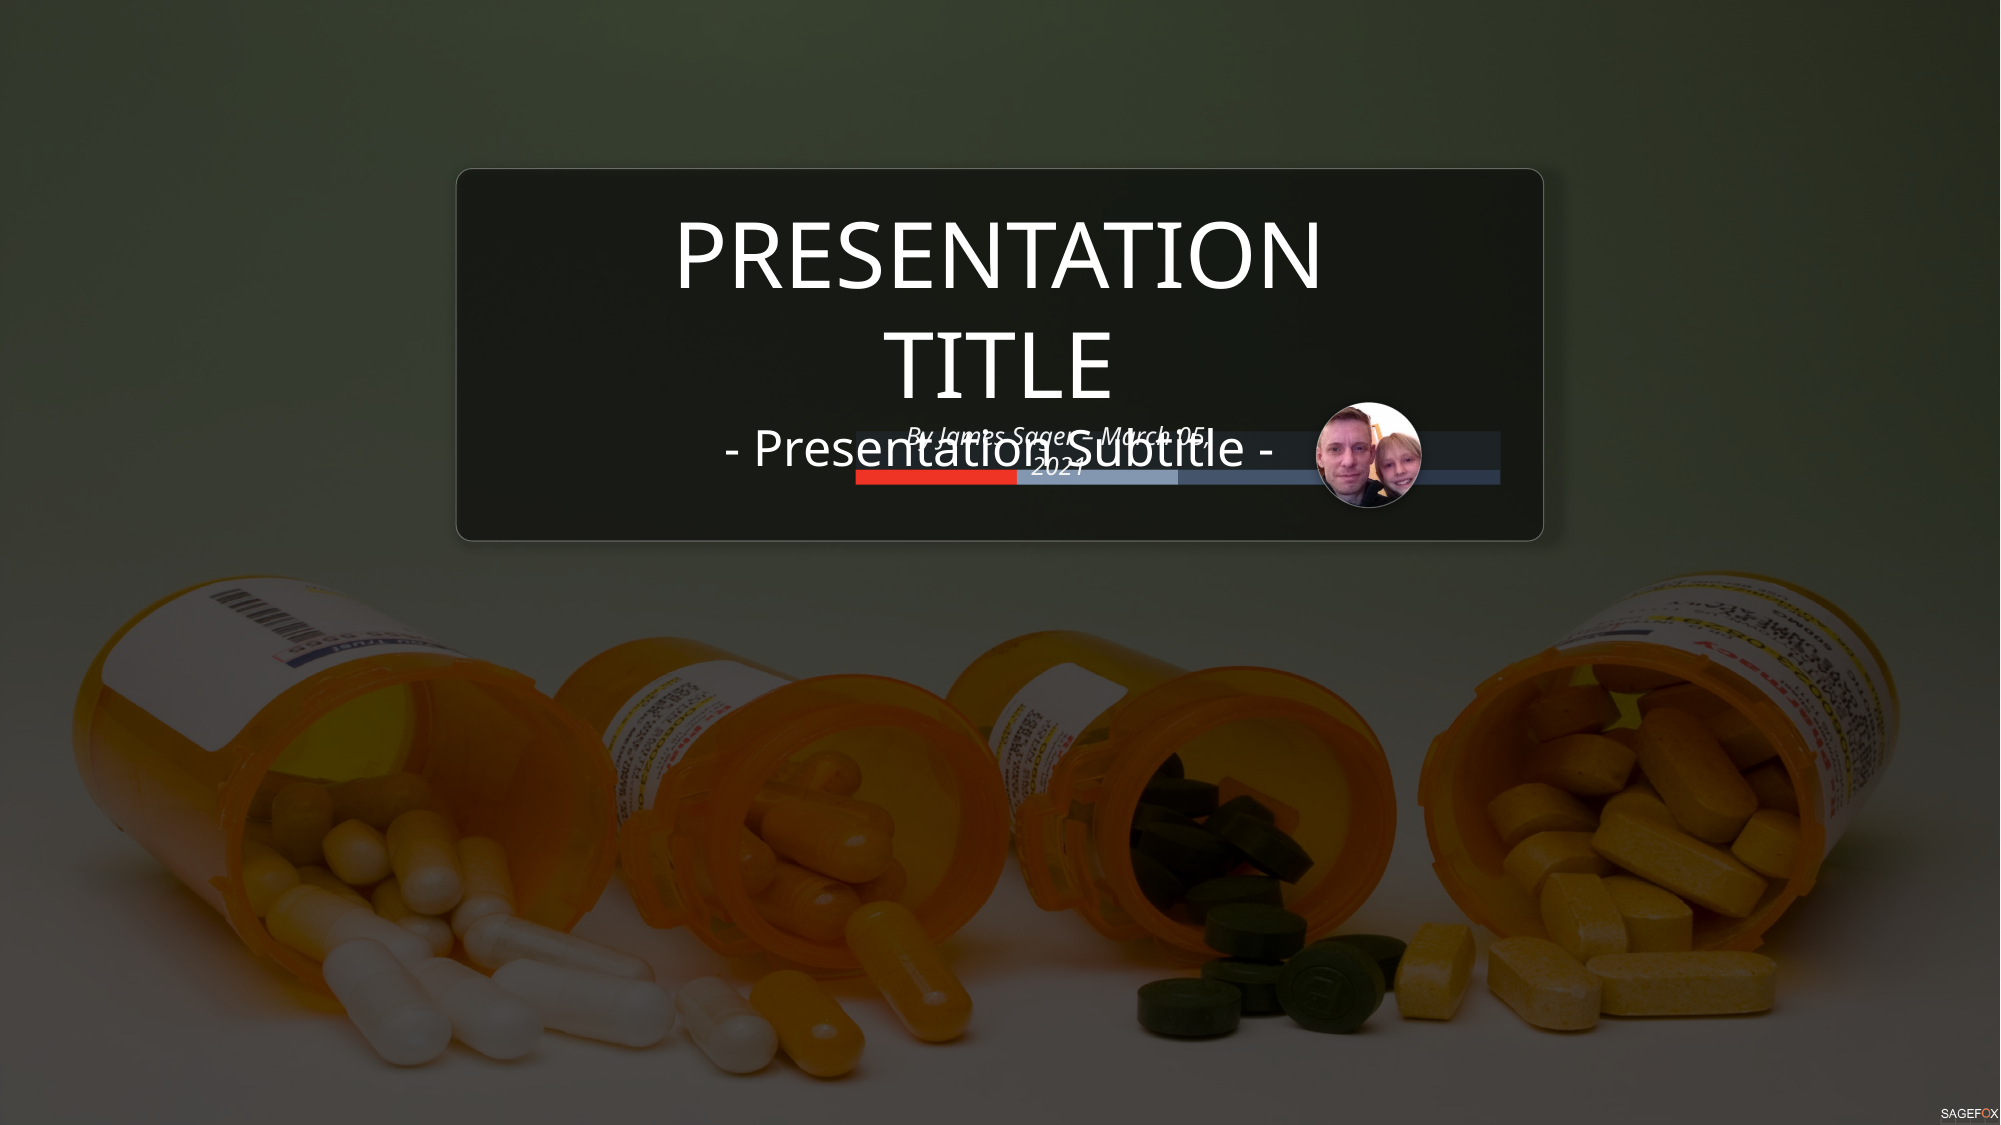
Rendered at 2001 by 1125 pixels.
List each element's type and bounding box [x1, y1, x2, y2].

text_box [456, 168, 1544, 541]
picture [0, 0, 2001, 1125]
